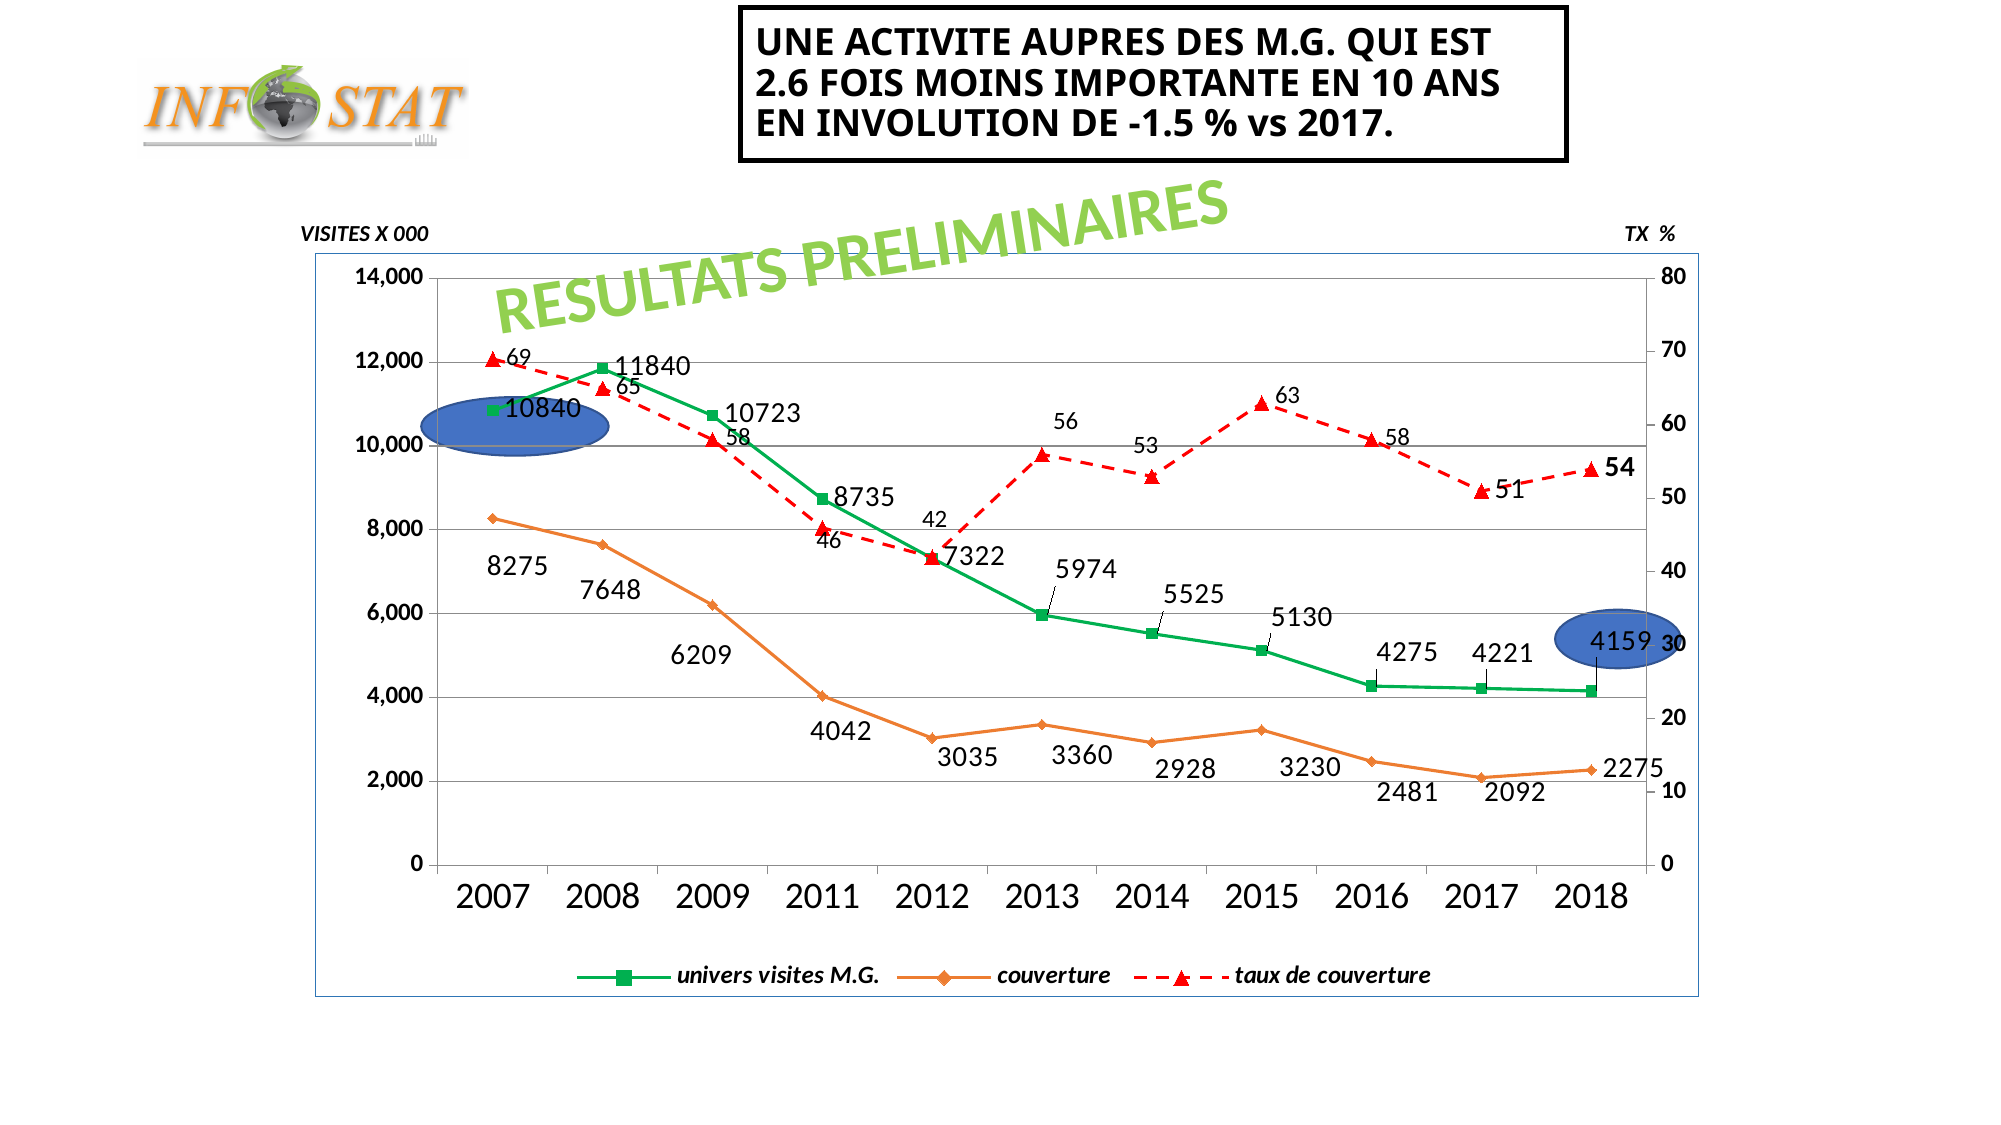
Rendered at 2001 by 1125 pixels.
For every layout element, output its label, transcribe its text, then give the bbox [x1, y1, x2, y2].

text_box VISITES X 000 [285, 210, 444, 254]
title UNE ACTIVITE AUPRES DES M.G. QUI EST 2.6 FOIS MOINS IMPORTANTE EN 10 ANS EN INVOLUTION DE -1.5 % vs 2017. [738, 5, 1569, 163]
chart [315, 253, 1699, 997]
text_box RESULTATS PRELIMINAIRES [540, 125, 1373, 253]
text_box TX % [1609, 210, 1691, 253]
picture [137, 58, 469, 159]
